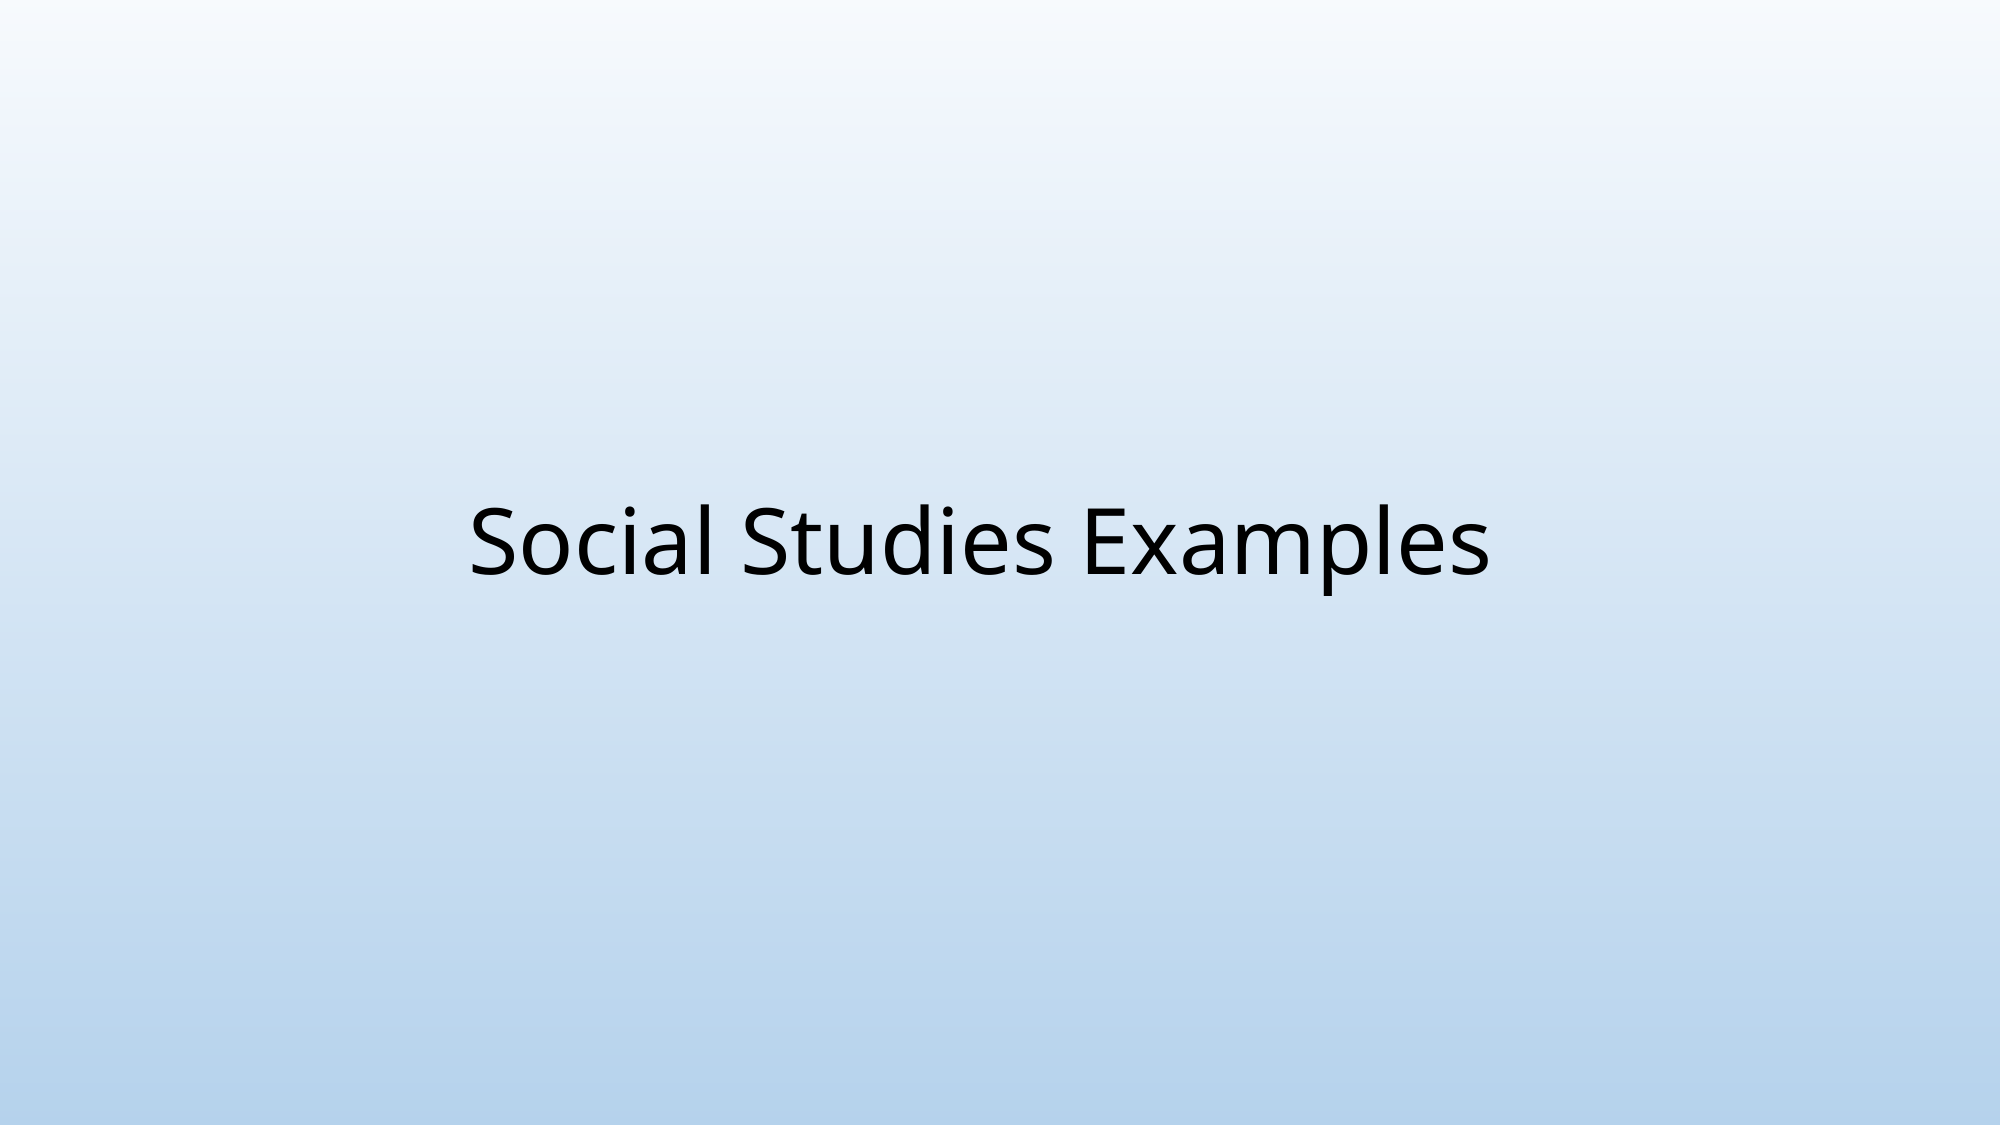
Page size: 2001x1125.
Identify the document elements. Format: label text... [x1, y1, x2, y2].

title Social Studies Examples [453, 436, 1598, 654]
